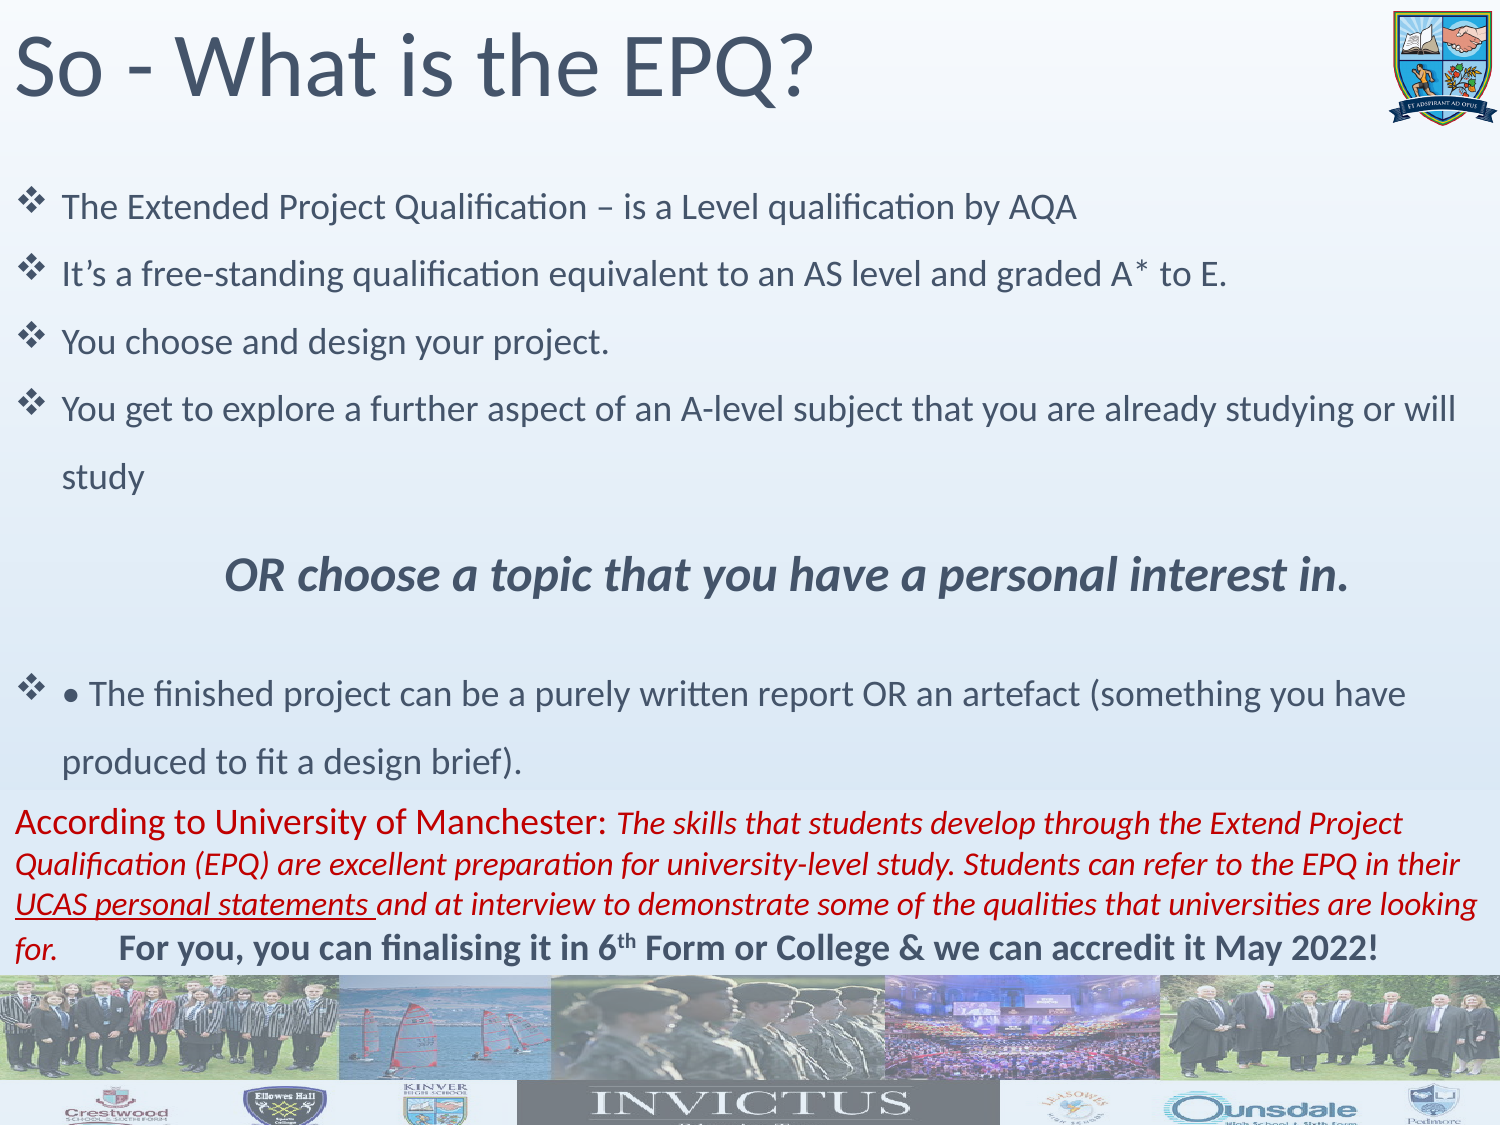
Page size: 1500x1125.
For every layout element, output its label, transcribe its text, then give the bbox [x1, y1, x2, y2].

text_box According to University of Manchester: The skills that students develop through the Extend Project Qualification (EPQ) are excellent preparation for university-level study. Students can refer to the EPQ in their UCAS personal statements and at interview to demonstrate some of the qualities that universities are looking for. For you, you can finalising it in 6th Form or College & we can accredit it May 2022! [0, 790, 1500, 966]
picture [0, 966, 1500, 1125]
picture [1386, 11, 1500, 126]
text_box So - What is the EPQ? The Extended Project Qualification – is a Level qualification by AQA It’s a free-standing qualification equivalent to an AS level and graded A* to E. You choose and design your project. You get to explore a further aspect of an A-level subject that you are already studying or will study OR choose a topic that you have a personal interest in. • The finished project can be a purely written report OR an artefact (something you have produced to fit a design brief). • The project is finally presented to a non-specialist audience. [0, 0, 1500, 790]
